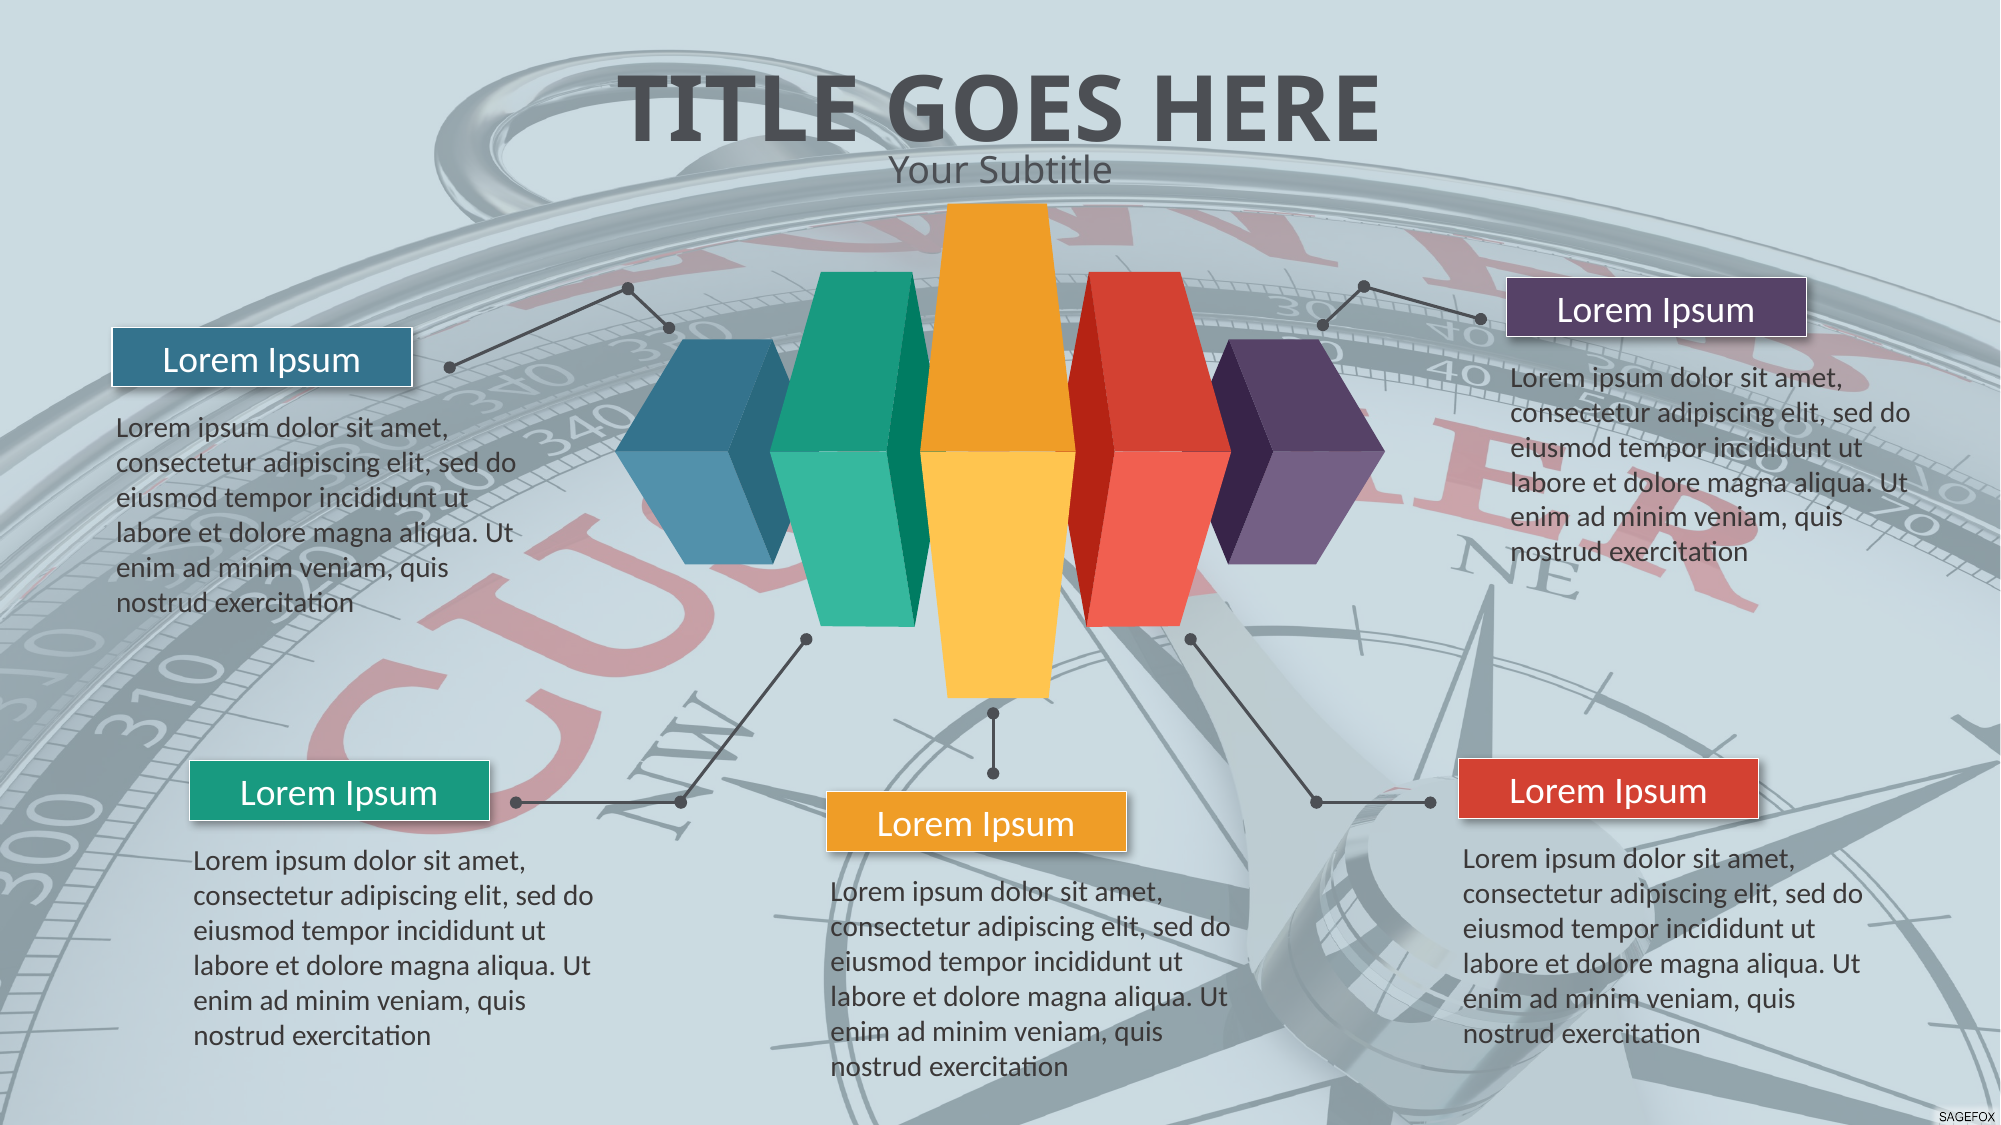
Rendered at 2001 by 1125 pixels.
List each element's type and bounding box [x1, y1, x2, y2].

text_box [769, 271, 920, 627]
text_box [1232, 339, 1385, 565]
text_box [183, 760, 614, 1059]
text_box [1500, 276, 1931, 578]
text_box [493, 257, 626, 438]
text_box [1190, 639, 1431, 803]
text_box [1076, 271, 1232, 627]
text_box [1452, 758, 1884, 1057]
text_box [548, 42, 1452, 199]
text_box [515, 639, 807, 803]
picture [1936, 1111, 1997, 1125]
text_box [1342, 269, 1462, 375]
text_box [820, 791, 1251, 1090]
text_box [920, 203, 1076, 699]
text_box [614, 339, 769, 565]
text_box [106, 327, 537, 626]
